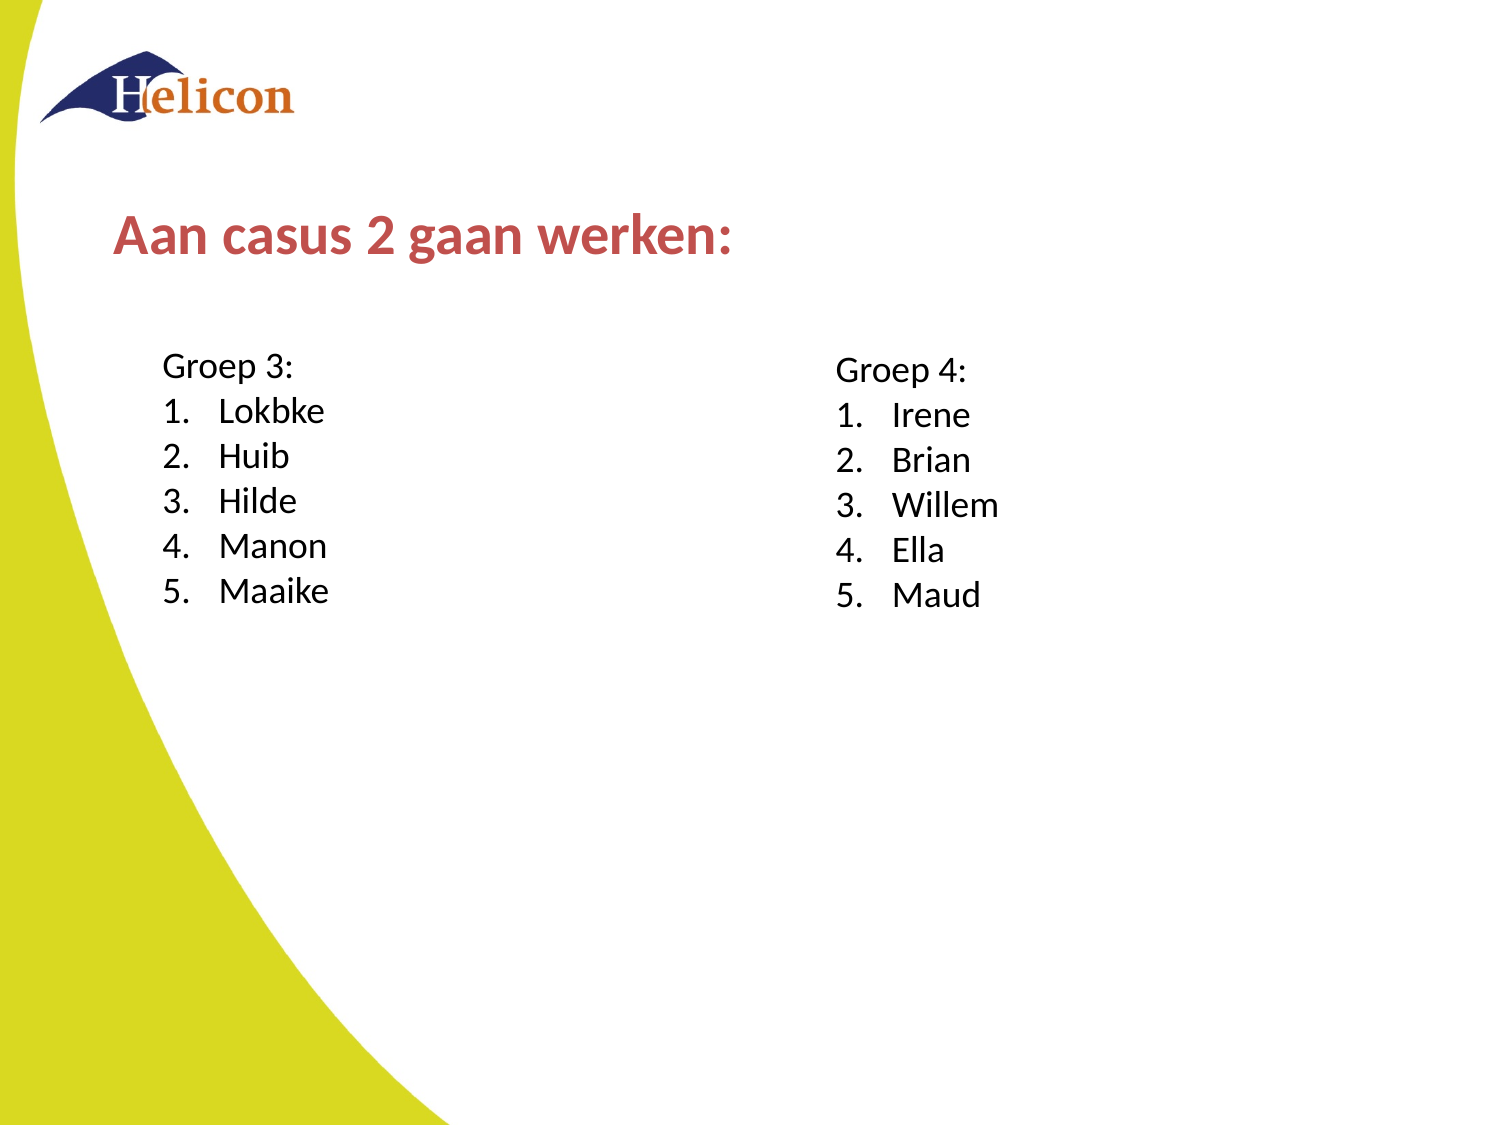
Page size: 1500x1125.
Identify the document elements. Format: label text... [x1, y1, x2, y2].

text_box Groep 4: Irene Brian Willem Ella Maud [820, 338, 1471, 668]
picture [0, 0, 1500, 1125]
text_box Groep 3: Lokbke Huib Hilde Manon Maaike [147, 333, 798, 664]
text_box Aan casus 2 gaan werken: [99, 188, 1316, 274]
